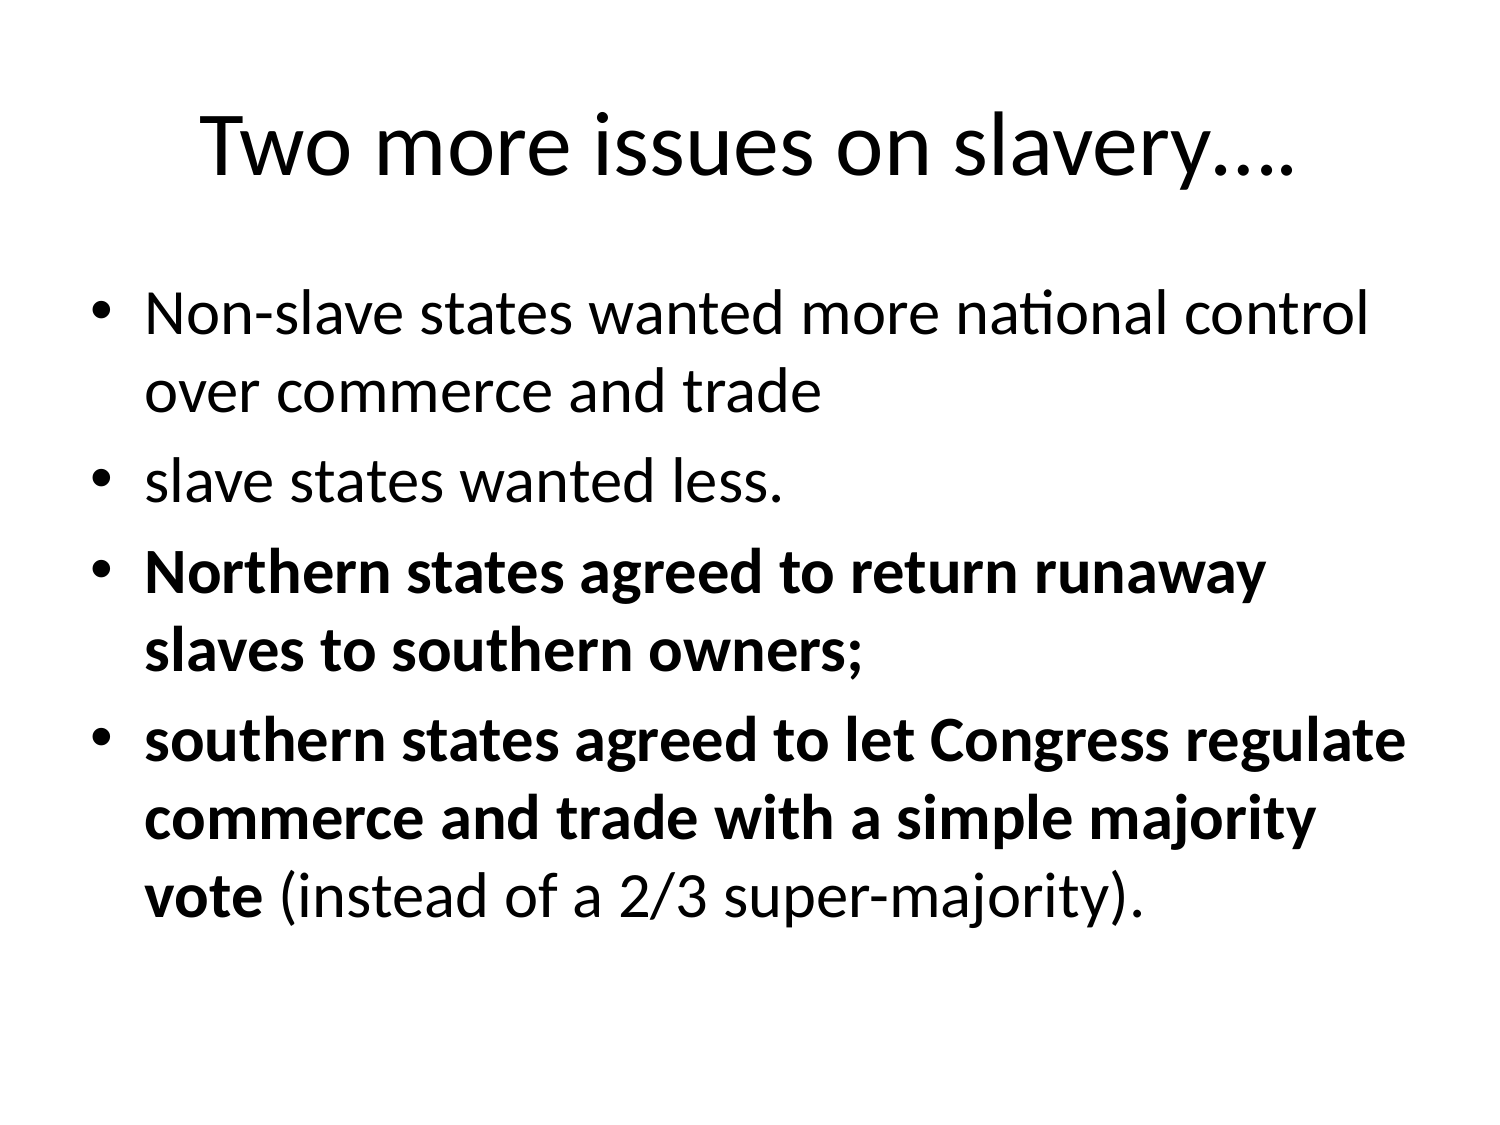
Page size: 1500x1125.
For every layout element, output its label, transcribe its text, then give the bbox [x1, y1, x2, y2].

title Two more issues on slavery…. [75, 45, 1425, 233]
list Non-slave states wanted more national control over commerce and trade slave states wanted less. Northern states agreed to return runaway slaves to southern owners; southern states agreed to let Congress regulate commerce and trade with a simple majority vote (instead of a 2/3 super-majority). [75, 262, 1425, 1005]
